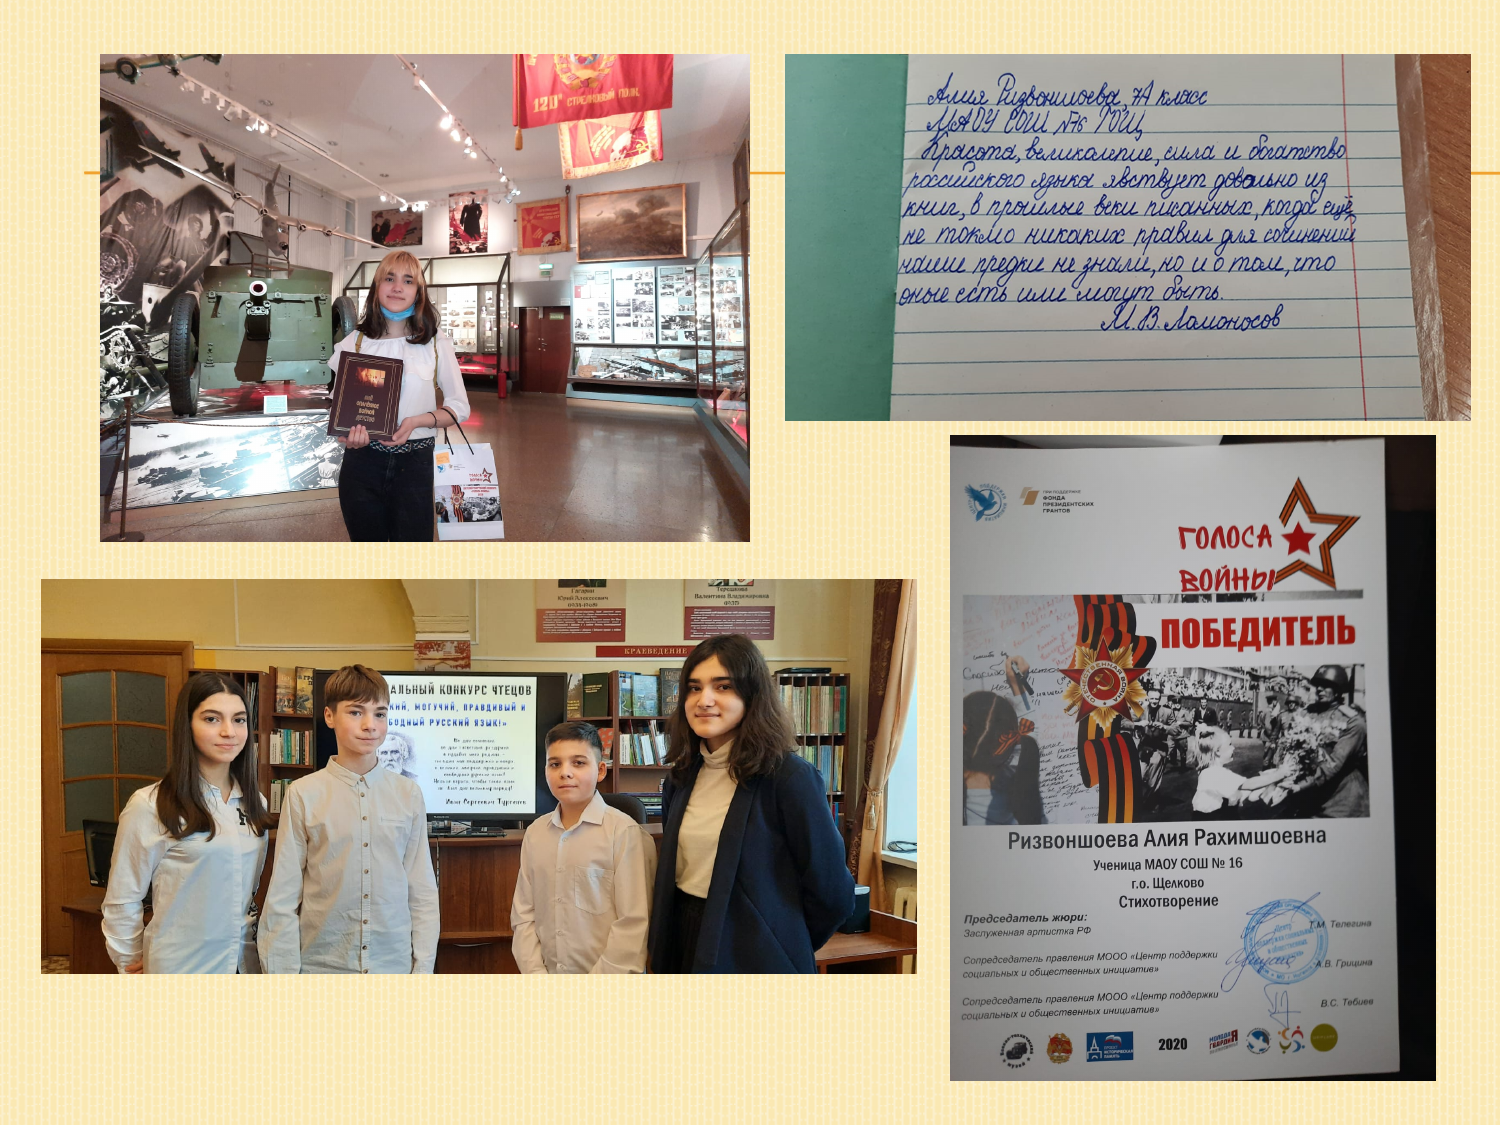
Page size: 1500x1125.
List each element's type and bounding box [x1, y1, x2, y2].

picture [785, 54, 1471, 422]
picture [99, 54, 751, 542]
list [40, 579, 917, 974]
picture [950, 434, 1436, 1082]
